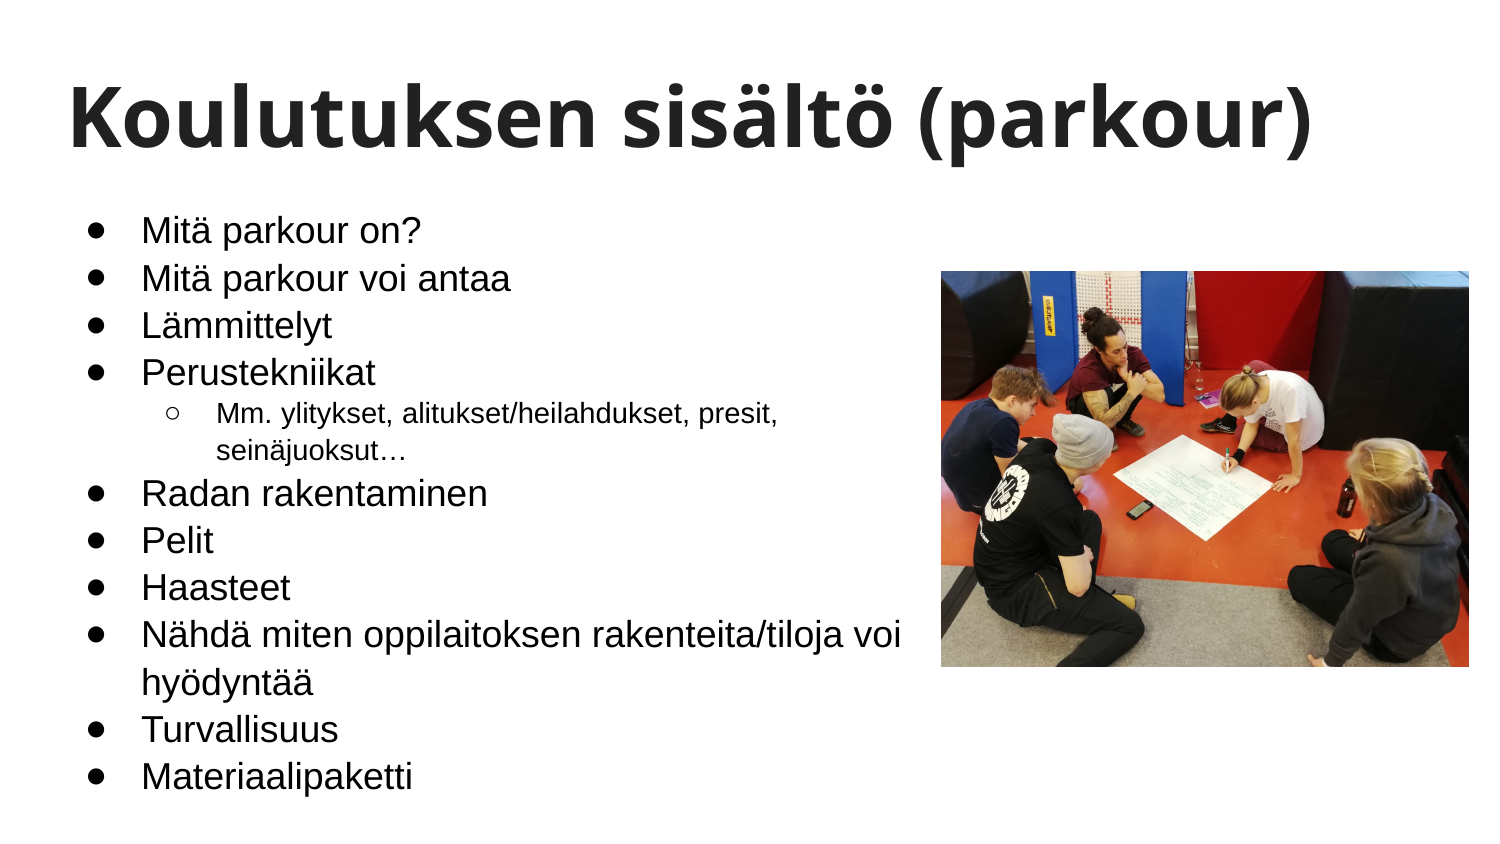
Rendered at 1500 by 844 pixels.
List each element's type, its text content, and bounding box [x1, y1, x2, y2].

list Mitä parkour on? Mitä parkour voi antaa Lämmittelyt Perustekniikat Mm. ylitykset, alitukset/heilahdukset, presit, seinäjuoksut… Radan rakentaminen Pelit Haasteet Nähdä miten oppilaitoksen rakenteita/tiloja voi hyödyntää Turvallisuus Materiaalipaketti [51, 189, 942, 750]
picture [941, 271, 1469, 667]
title Koulutuksen sisältö (parkour) [51, 48, 1449, 180]
